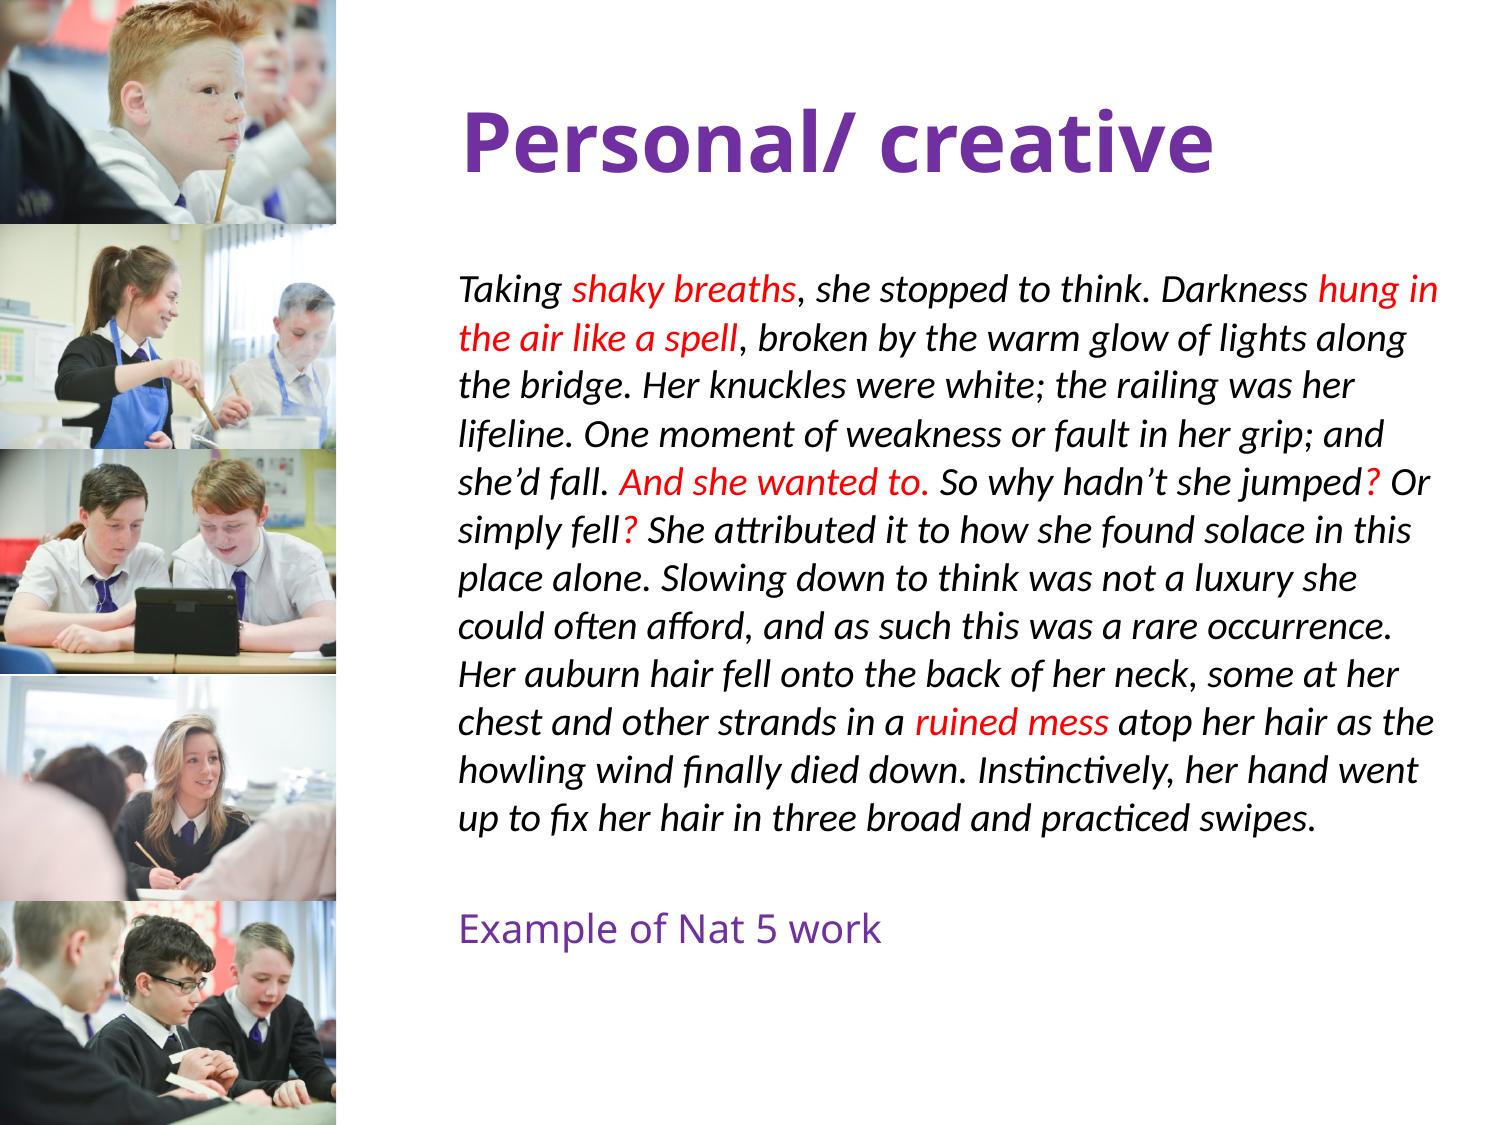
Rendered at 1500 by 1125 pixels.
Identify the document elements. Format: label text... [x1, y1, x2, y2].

title Personal/ creative [445, 45, 1425, 233]
list Taking shaky breaths, she stopped to think. Darkness hung in the air like a spell, broken by the warm glow of lights along the bridge. Her knuckles were white; the railing was her lifeline. One moment of weakness or fault in her grip; and she’d fall. And she wanted to. So why hadn’t she jumped? Or simply fell? She attributed it to how she found solace in this place alone. Slowing down to think was not a luxury she could often afford, and as such this was a rare occurrence. Her auburn hair fell onto the back of her neck, some at her chest and other strands in a ruined mess atop her hair as the howling wind finally died down. Instinctively, her hand went up to fix her hair in three broad and practiced swipes. Example of Nat 5 work [442, 255, 1459, 998]
picture [0, 0, 337, 674]
picture [0, 676, 337, 1125]
